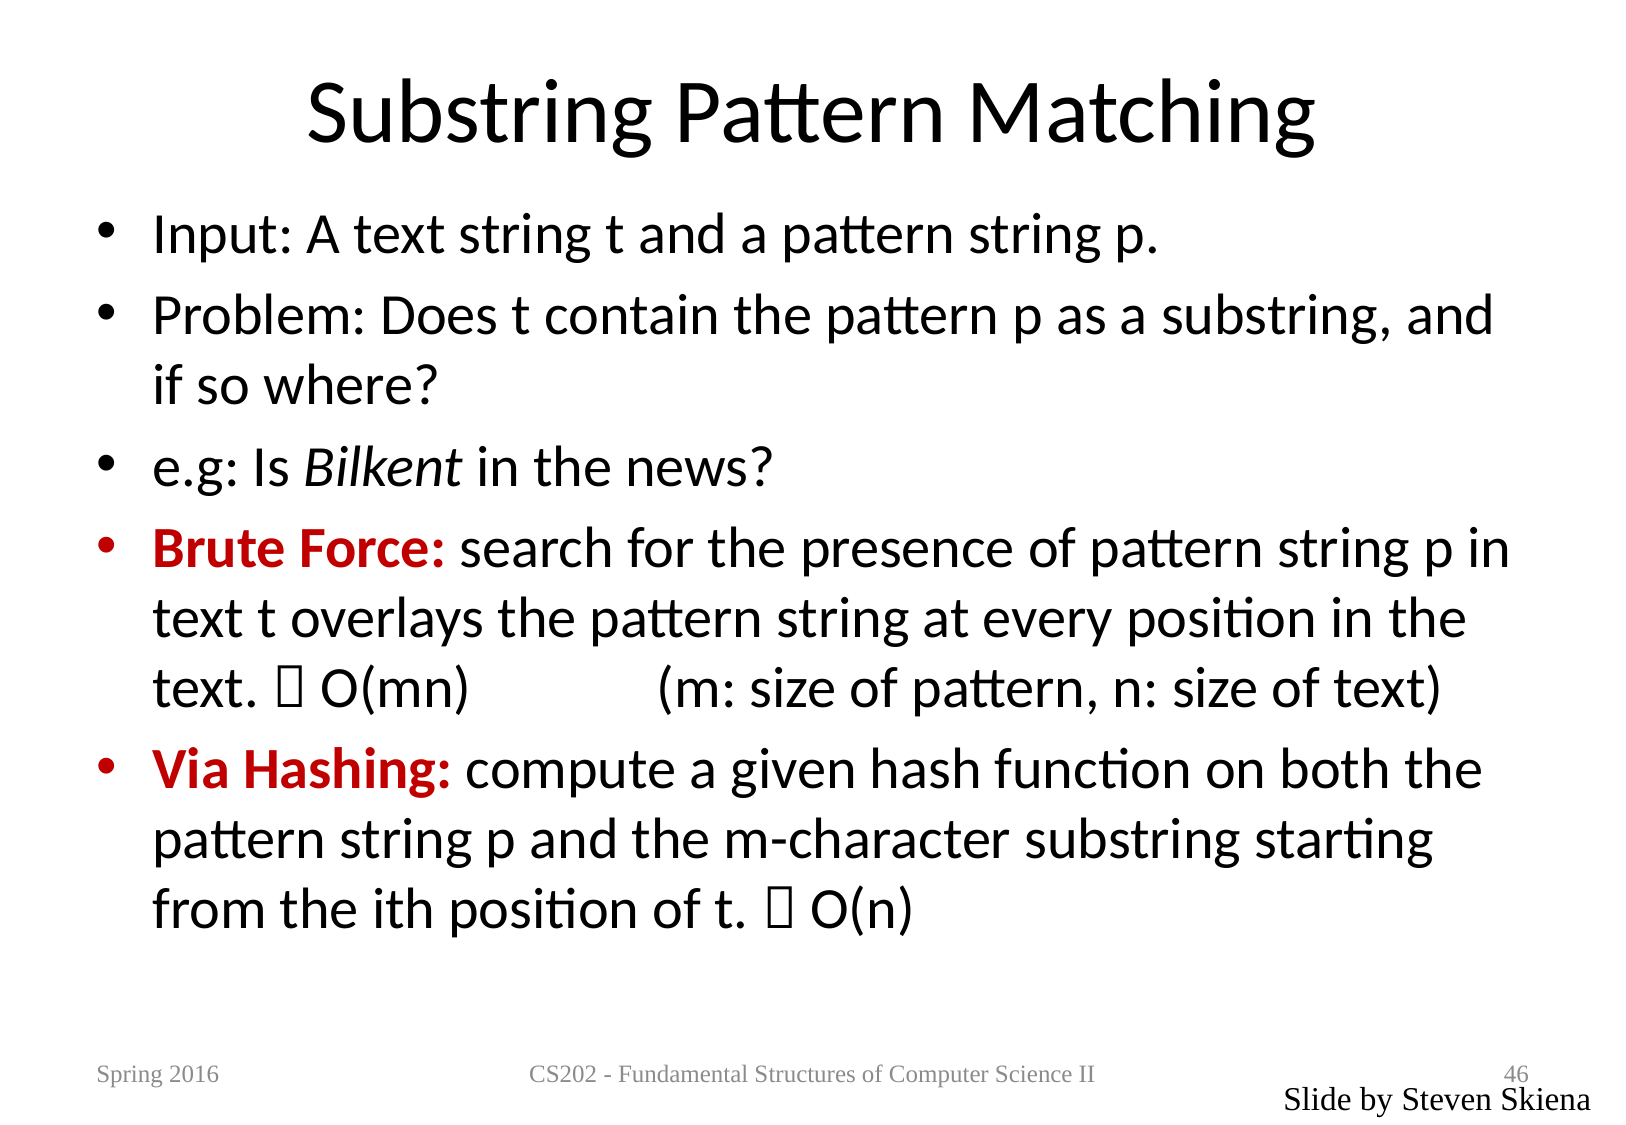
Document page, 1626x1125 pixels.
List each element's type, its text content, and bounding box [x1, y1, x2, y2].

slide_number Spring 2016 [81, 1042, 461, 1103]
footer CS202 - Fundamental Structures of Computer Science II [512, 1042, 1113, 1103]
list Input: A text string t and a pattern string p. Problem: Does t contain the pattern p as a substring, and if so where? e.g: Is Bilkent in the news? Brute Force: search for the presence of pattern string p in text t overlays the pattern string at every position in the text.  O(mn) (m: size of pattern, n: size of text) Via Hashing: compute a given hash function on both the pattern string p and the m-character substring starting from the ith position of t.  O(n) [81, 187, 1544, 1005]
title Substring Pattern Matching [81, 37, 1544, 175]
text_box Slide by Steven Skiena [1249, 1069, 1625, 1125]
slide_number 46 [1164, 1042, 1544, 1103]
